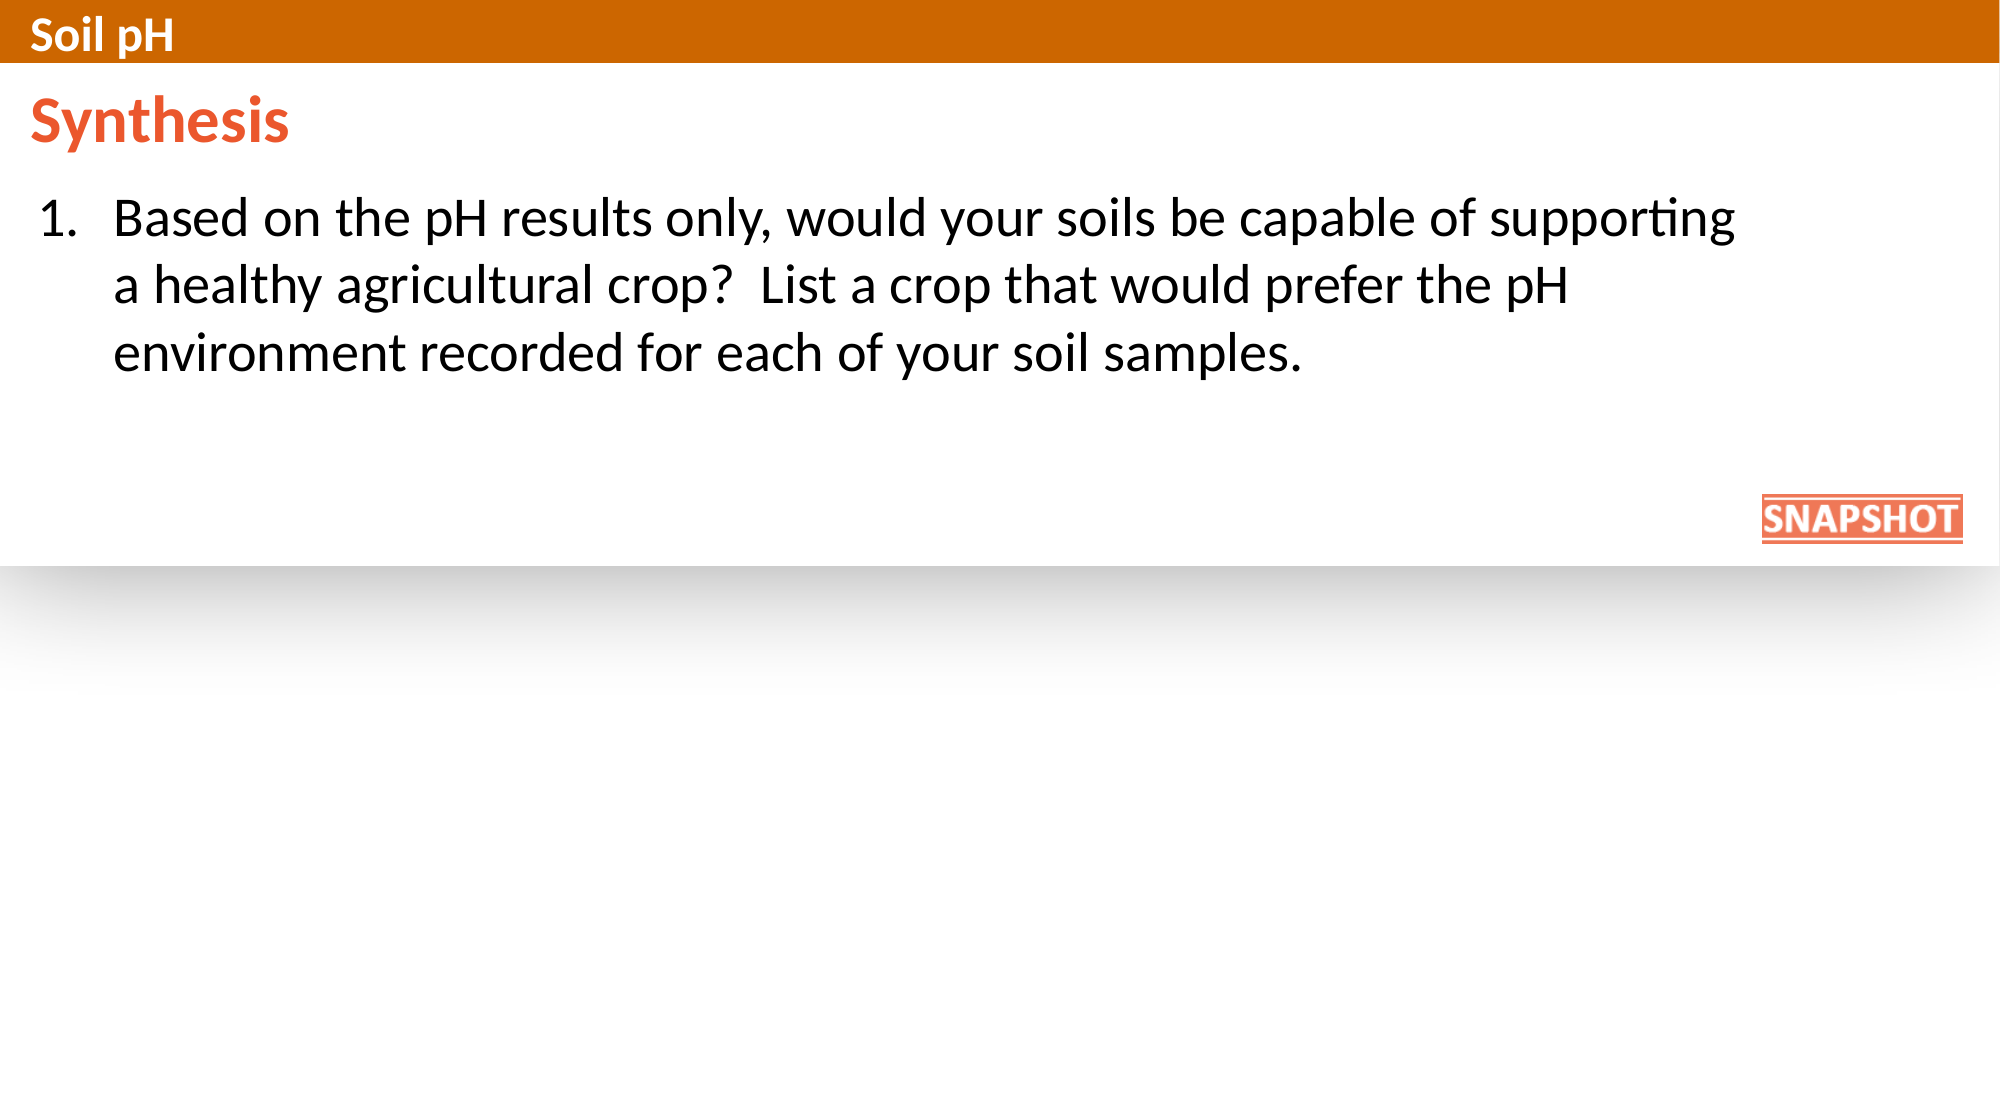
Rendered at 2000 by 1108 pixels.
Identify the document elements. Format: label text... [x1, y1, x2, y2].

text_box Synthesis [30, 75, 291, 156]
text_box Based on the pH results only, would your soils be capable of supporting a healthy agricultural crop? List a crop that would prefer the pH environment recorded for each of your soil samples. [37, 180, 1769, 383]
text_box [0, 63, 2000, 566]
text_box Soil pH [0, 1, 2000, 62]
picture [1762, 494, 1963, 544]
